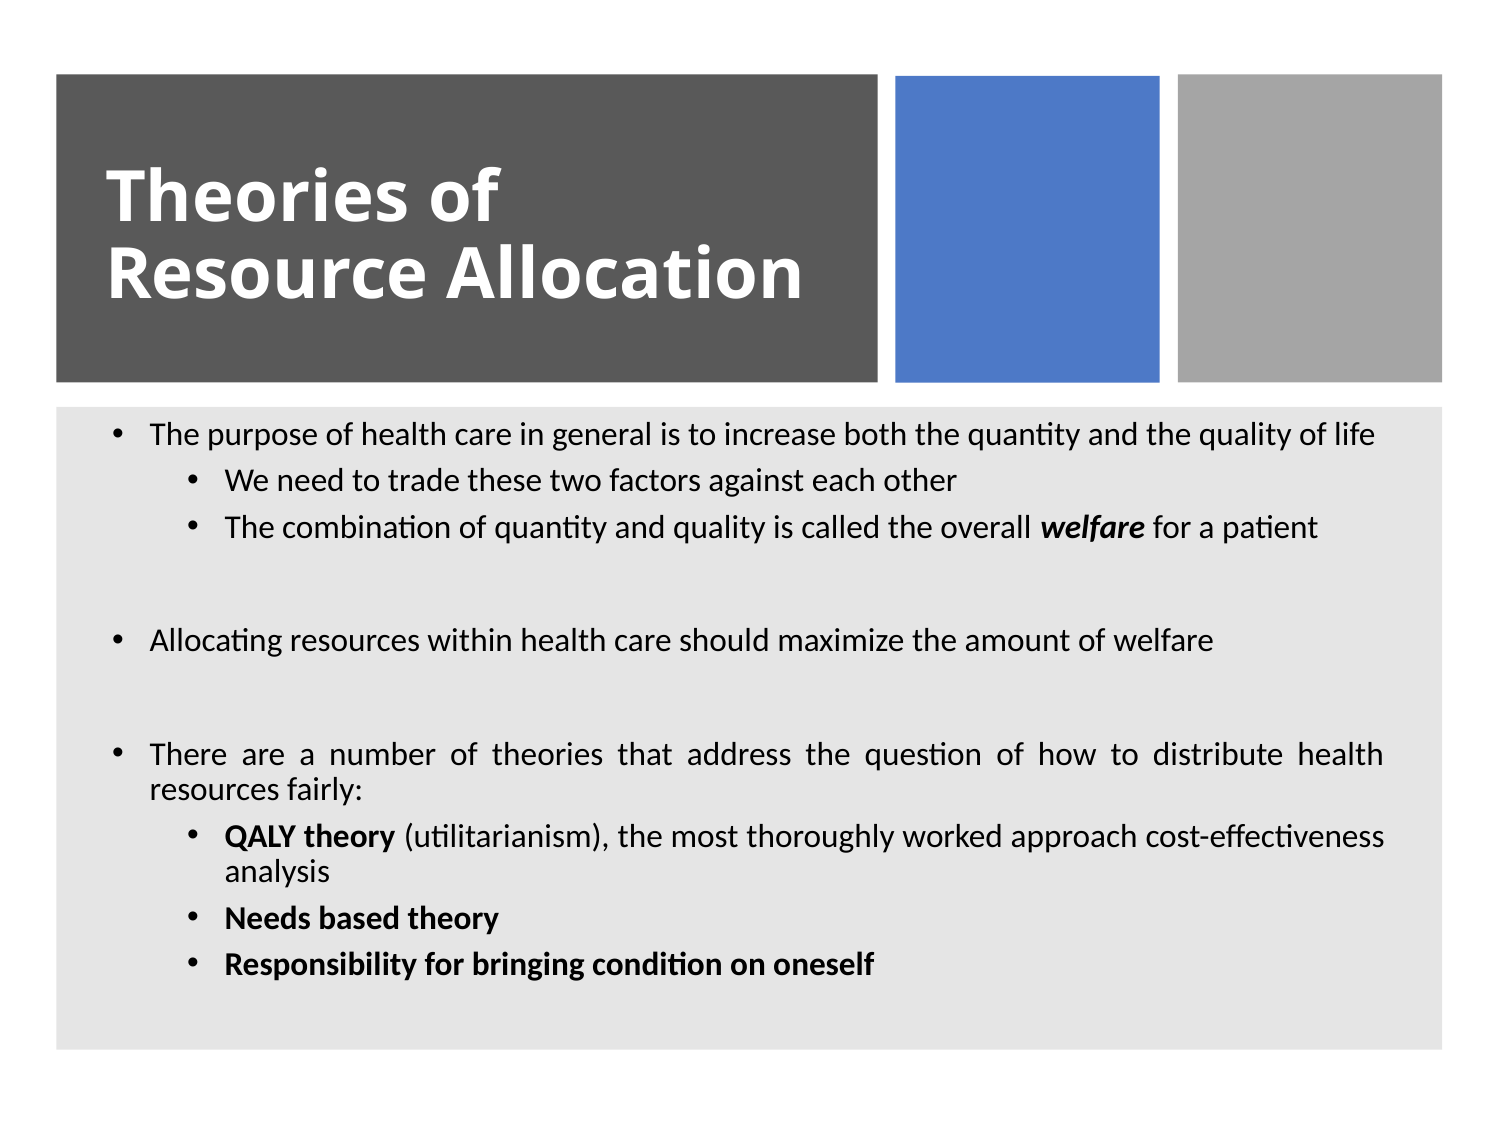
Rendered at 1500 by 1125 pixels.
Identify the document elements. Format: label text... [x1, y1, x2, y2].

text_box [1177, 73, 1443, 383]
text_box [894, 75, 1161, 384]
title Theories of Resource Allocation [90, 120, 840, 354]
list The purpose of health care in general is to increase both the quantity and the quality of life We need to trade these two factors against each other The combination of quantity and quality is called the overall welfare for a patient Allocating resources within health care should maximize the amount of welfare There are a number of theories that address the question of how to distribute health resources fairly: QALY theory (utilitarianism), the most thoroughly worked approach cost-effectiveness analysis Needs based theory Responsibility for bringing condition on oneself [97, 407, 1401, 1050]
text_box [55, 406, 1443, 1051]
text_box [55, 73, 879, 383]
